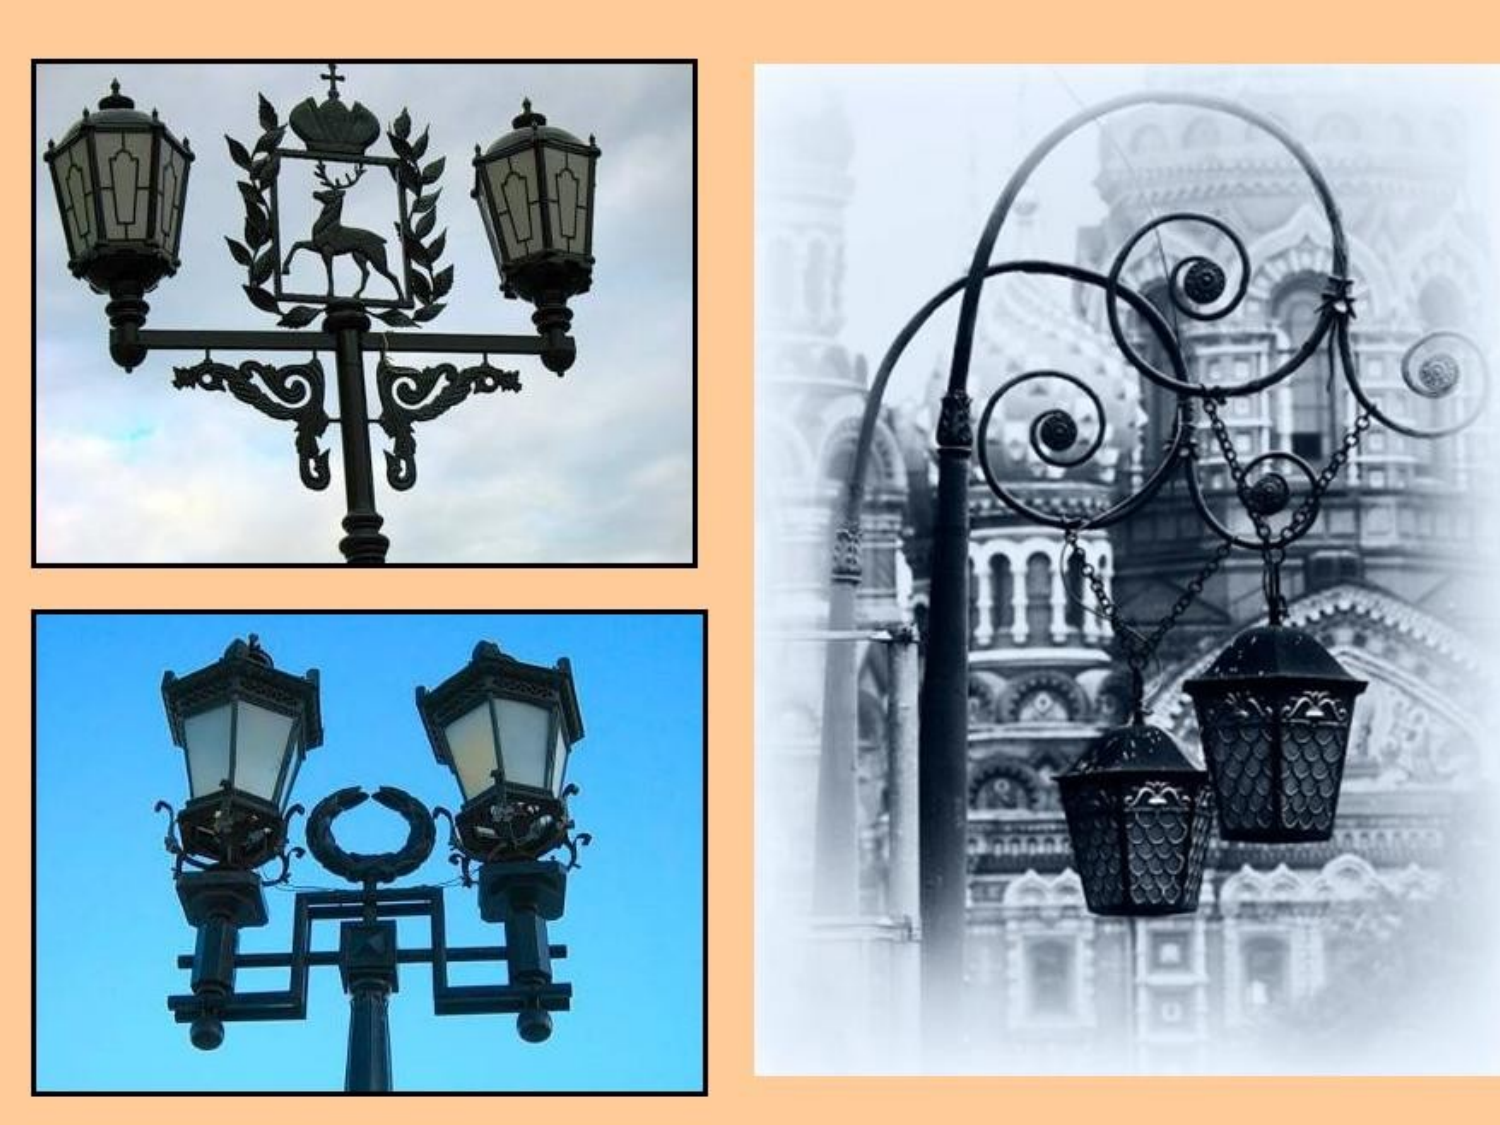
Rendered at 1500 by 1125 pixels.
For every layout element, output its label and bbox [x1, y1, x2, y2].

list [0, 0, 1500, 1125]
